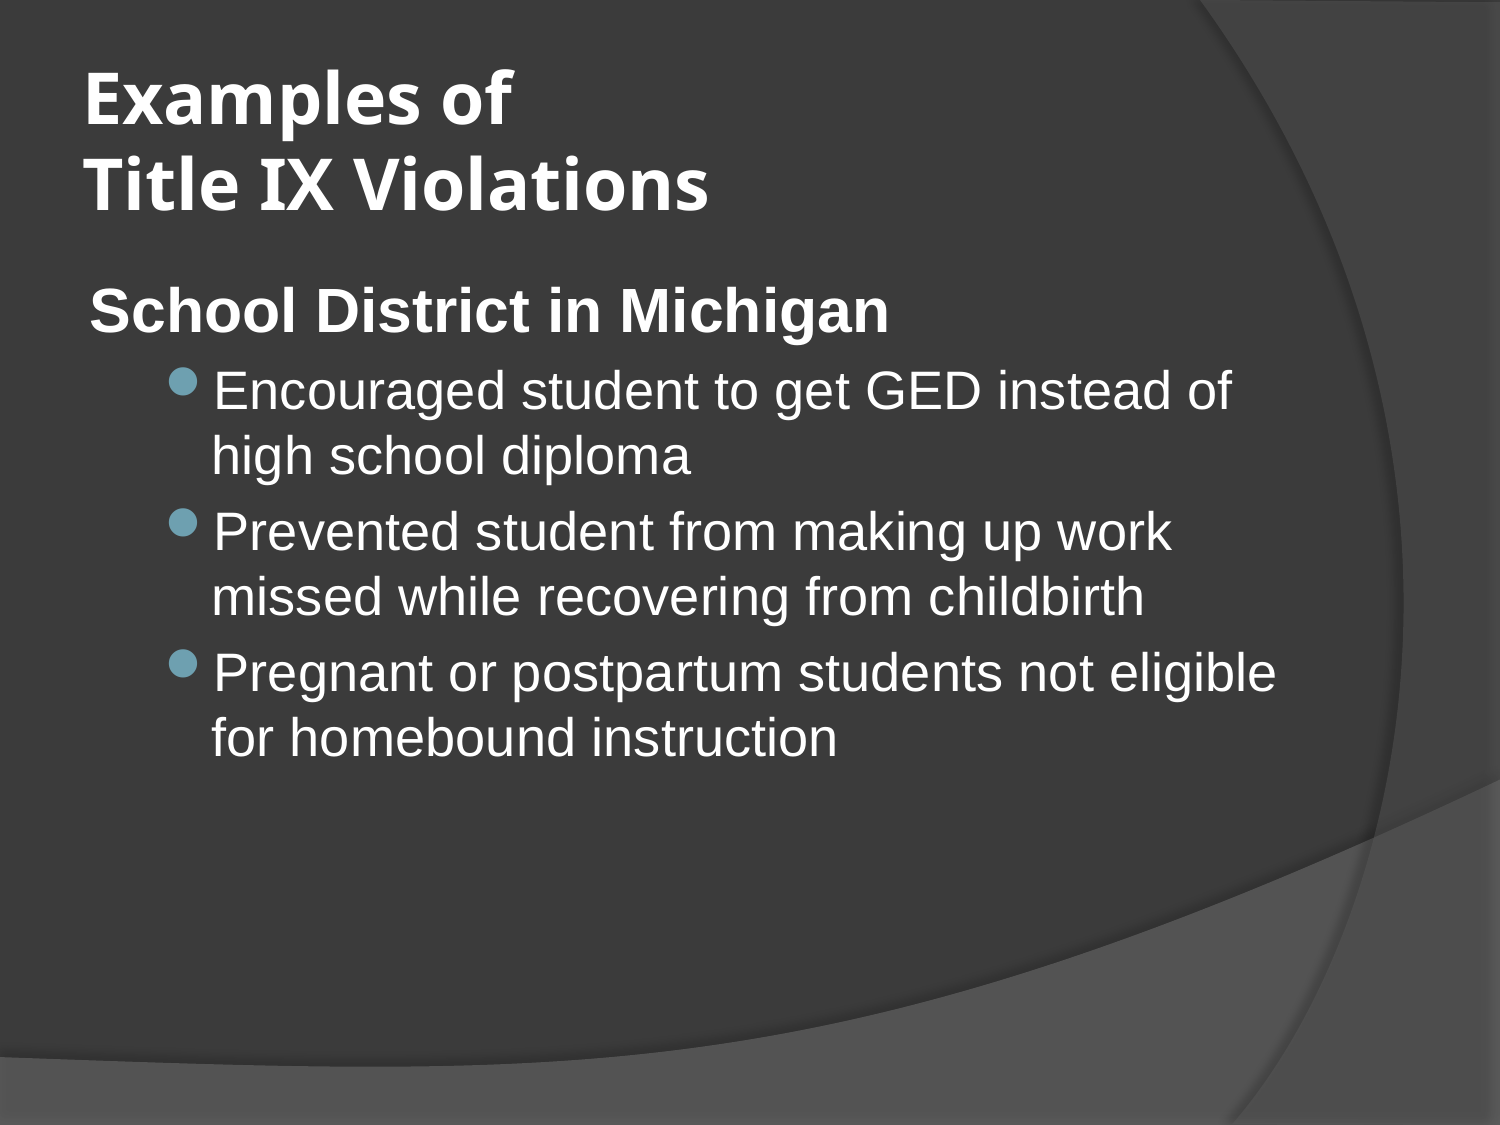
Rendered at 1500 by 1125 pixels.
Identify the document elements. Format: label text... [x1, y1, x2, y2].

title Examples of Title IX Violations [75, 45, 1300, 233]
list School District in Michigan Encouraged student to get GED instead of high school diploma Prevented student from making up work missed while recovering from childbirth Pregnant or postpartum students not eligible for homebound instruction [75, 262, 1300, 1005]
